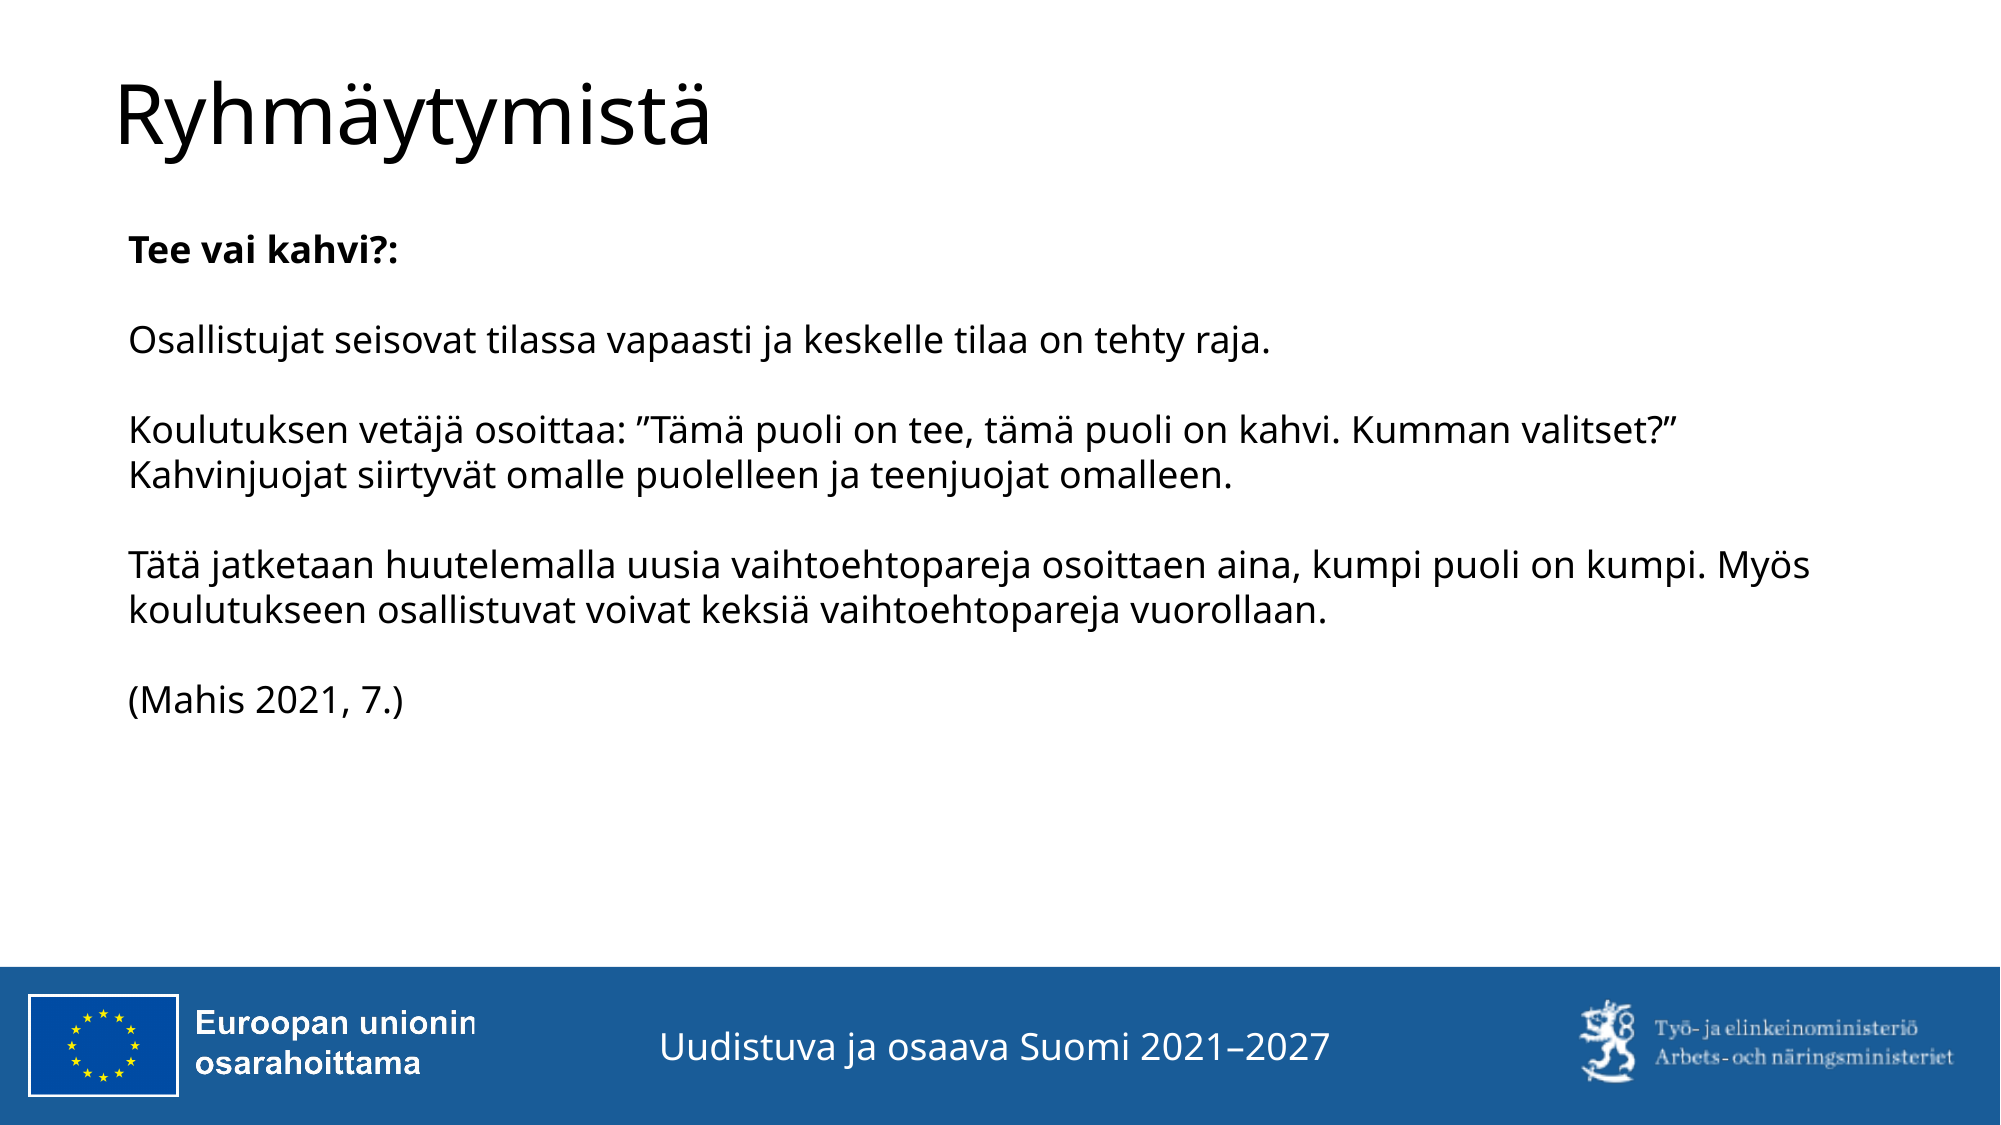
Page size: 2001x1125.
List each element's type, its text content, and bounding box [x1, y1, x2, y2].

text_box Tee vai kahvi?: Osallistujat seisovat tilassa vapaasti ja keskelle tilaa on tehty raja. Koulutuksen vetäjä osoittaa: ”Tämä puoli on tee, tämä puoli on kahvi. Kumman valitset?” Kahvinjuojat siirtyvät omalle puolelleen ja teenjuojat omalleen. Tätä jatketaan huutelemalla uusia vaihtoehtopareja osoittaen aina, kumpi puoli on kumpi. Myös koulutukseen osallistuvat voivat keksiä vaihtoehtopareja vuorollaan. (Mahis 2021, 7.) [113, 218, 1863, 729]
title Ryhmäytymistä [113, 59, 1863, 163]
